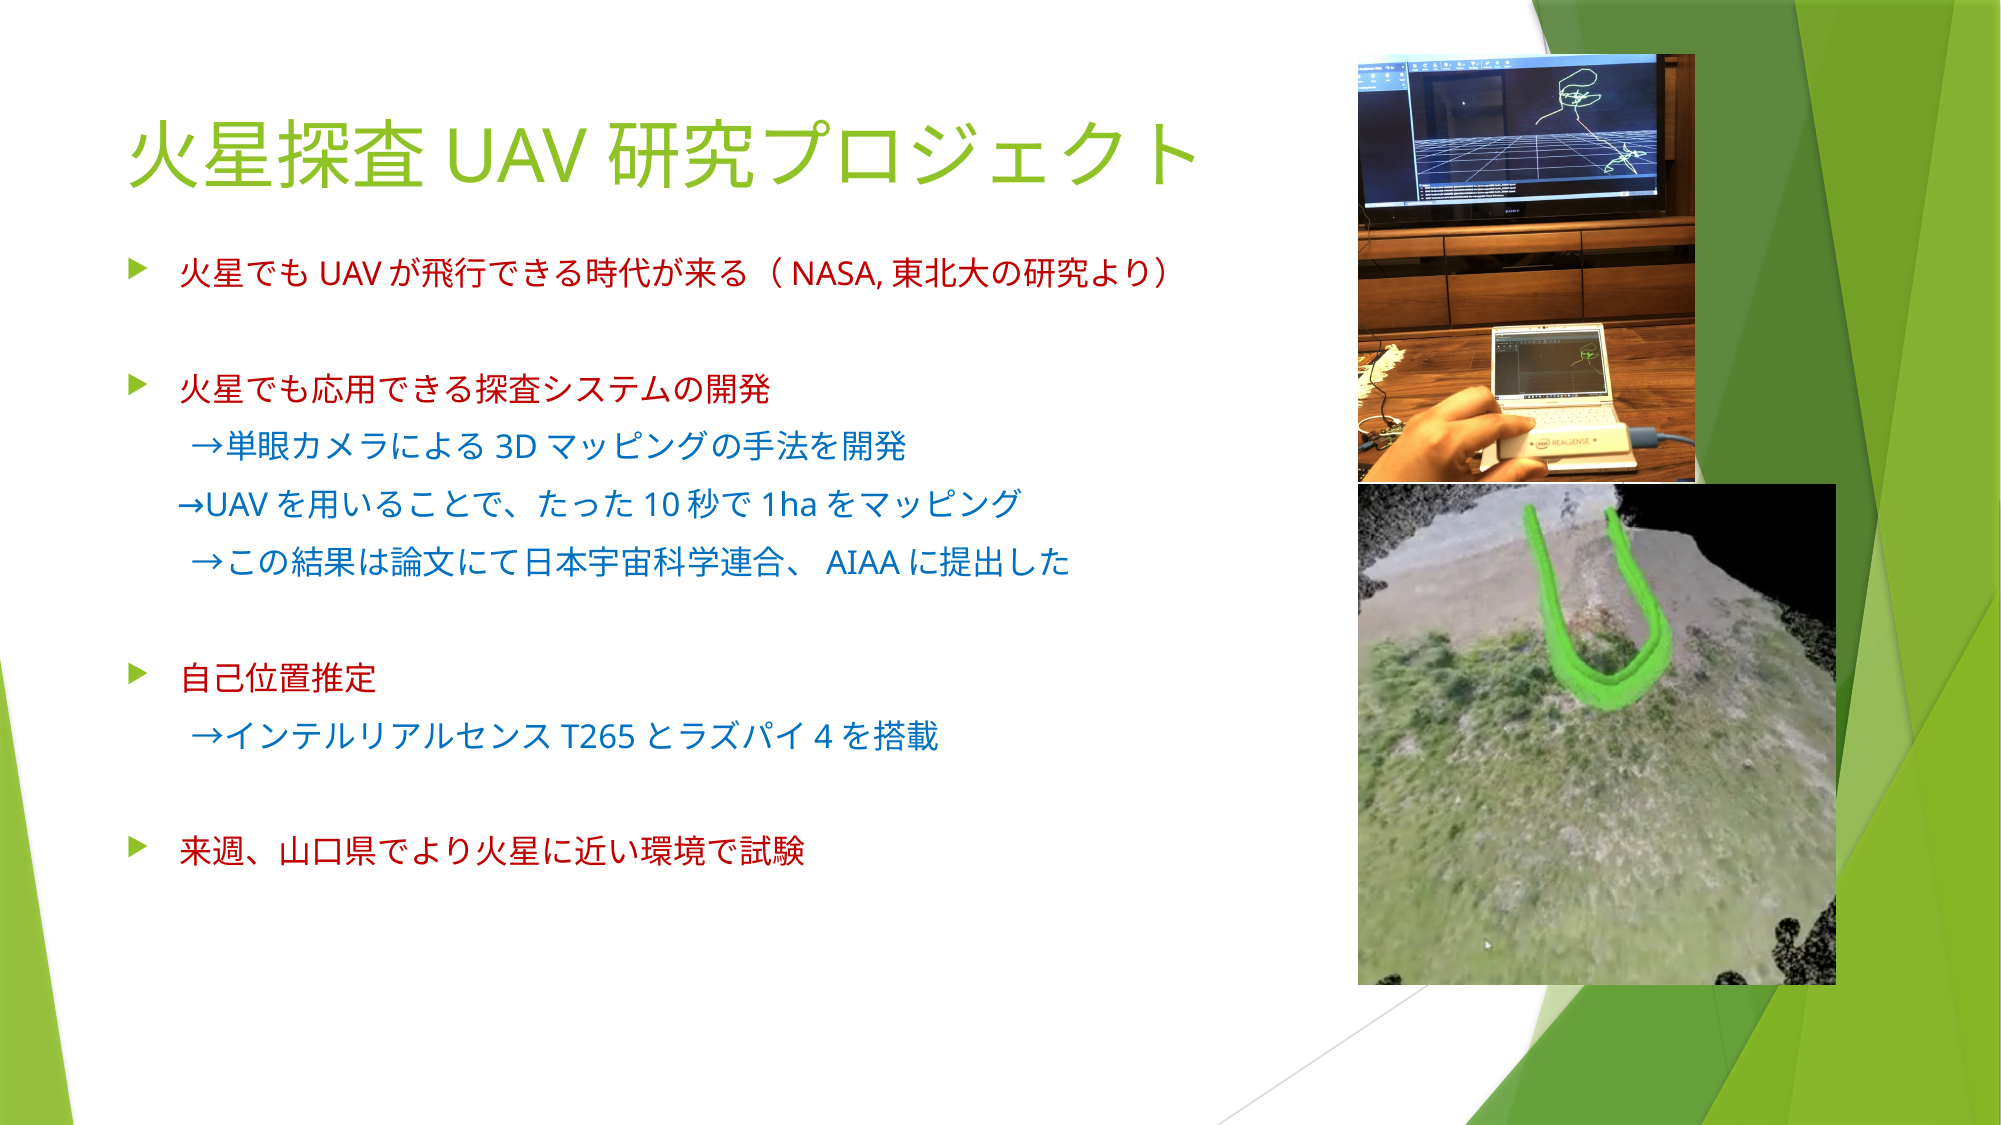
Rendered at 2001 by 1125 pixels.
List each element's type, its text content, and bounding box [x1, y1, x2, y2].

title 火星探査UAV研究プロジェクト [111, 99, 1353, 245]
list 火星でもUAVが飛行できる時代が来る（NASA,東北大の研究より） 火星でも応用できる探査システムの開発 →単眼カメラによる3Dマッピングの手法を開発 →UAVを用いることで、たった10秒で1haをマッピング →この結果は論文にて日本宇宙科学連合、AIAAに提出した 自己位置推定 →インテルリアルセンスT265とラズパイ4を搭載 来週、山口県でより火星に近い環境で試験 [111, 245, 1353, 882]
picture [1358, 53, 1696, 483]
picture [1358, 484, 1837, 986]
